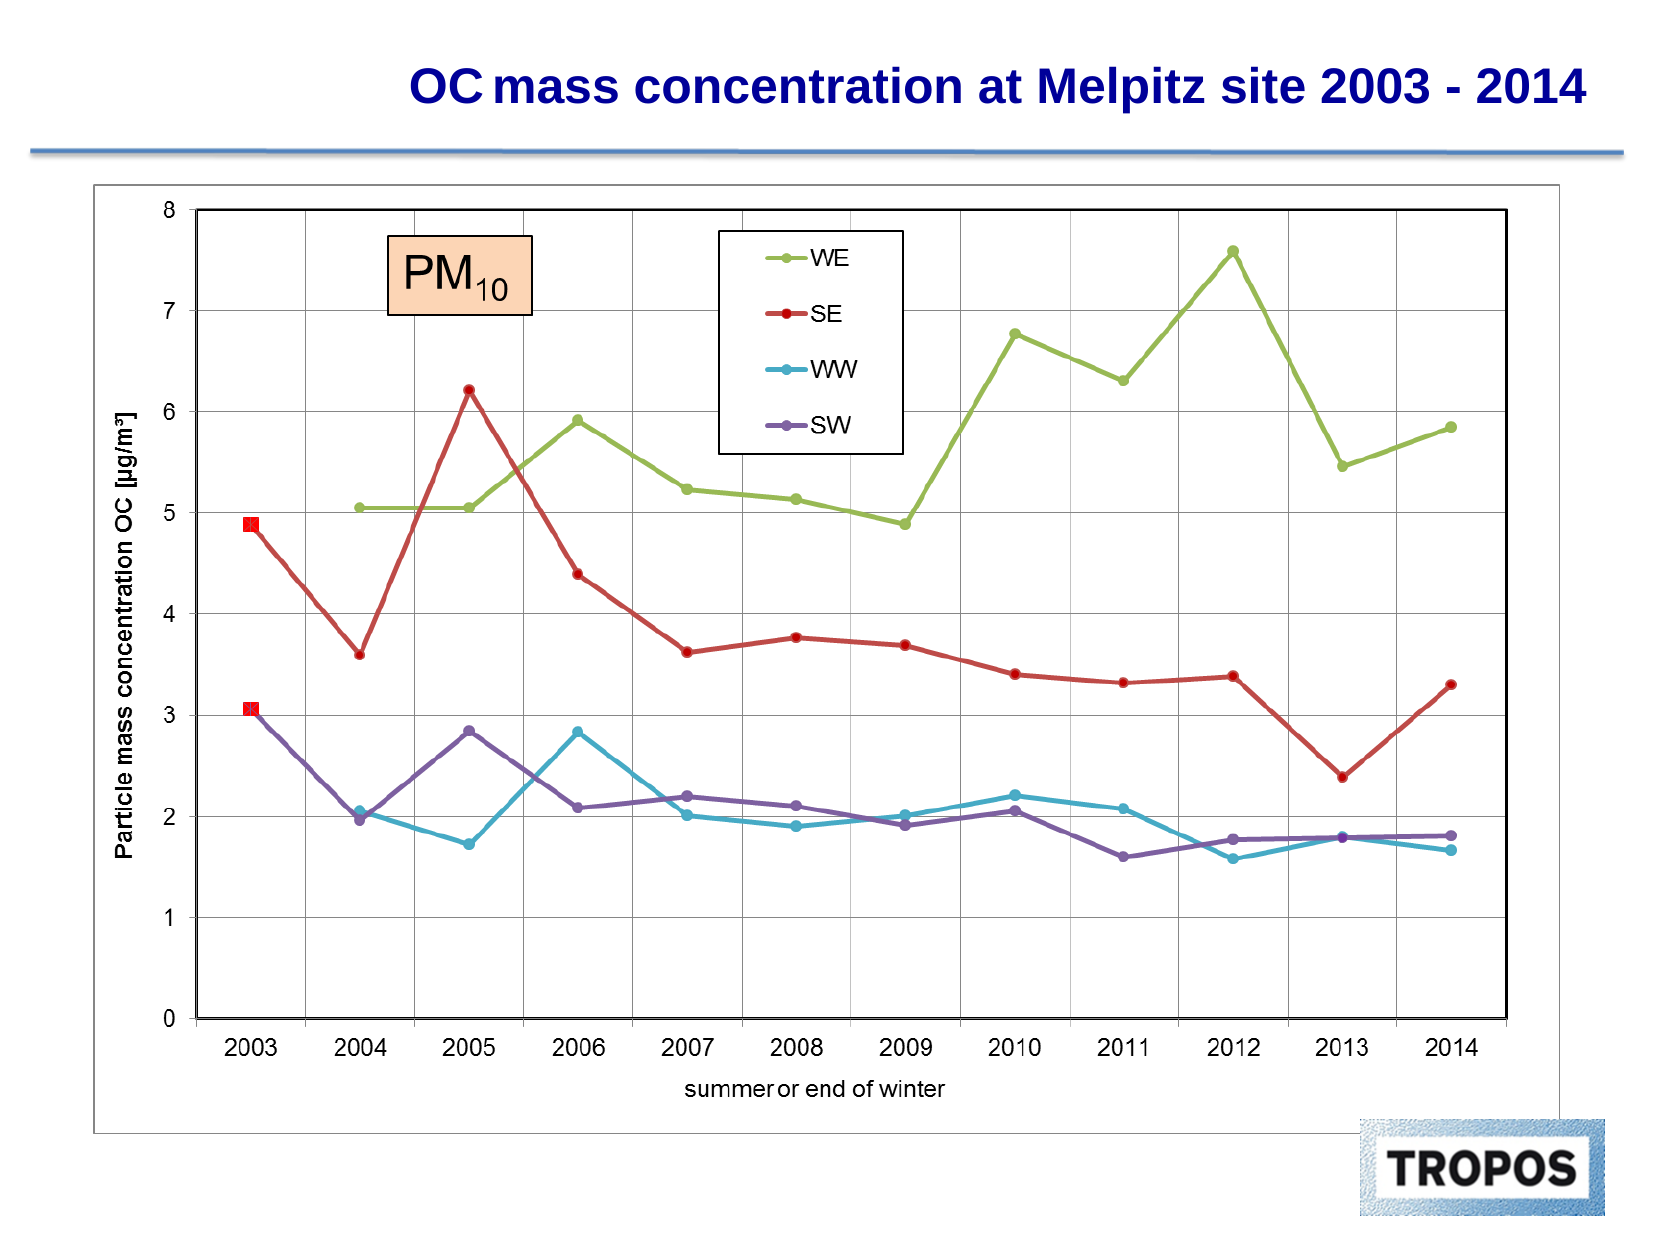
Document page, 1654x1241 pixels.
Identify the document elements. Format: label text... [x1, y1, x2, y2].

picture [22, 144, 1631, 166]
text_box OC mass concentration at Melpitz site 2003 - 2014 [0, 46, 1631, 130]
picture [93, 184, 1605, 1217]
